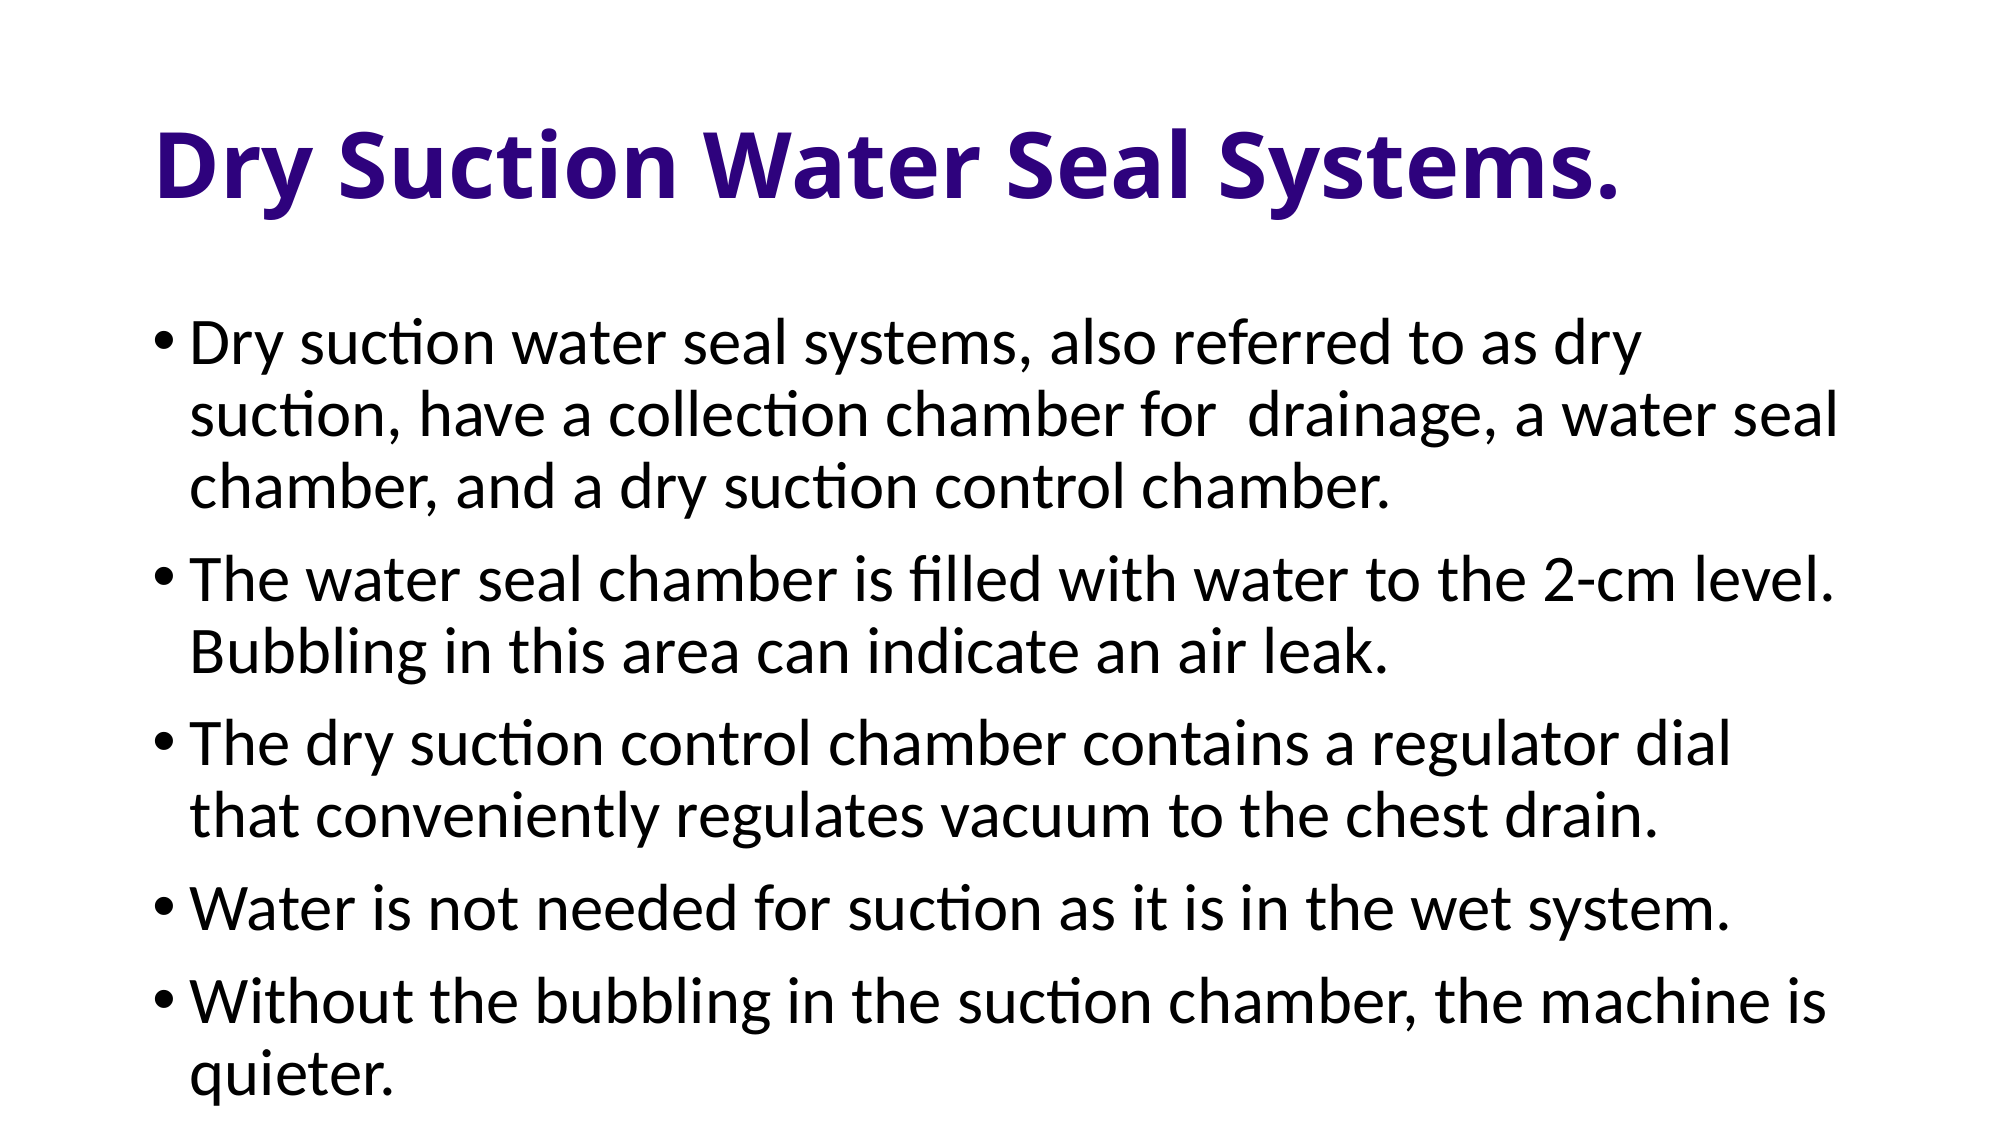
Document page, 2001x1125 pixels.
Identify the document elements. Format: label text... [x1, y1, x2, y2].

list Dry suction water seal systems, also referred to as dry suction, have a collection chamber for drainage, a water seal chamber, and a dry suction control chamber. The water seal chamber is filled with water to the 2-cm level. Bubbling in this area can indicate an air leak. The dry suction control chamber contains a regulator dial that conveniently regulates vacuum to the chest drain. Water is not needed for suction as it is in the wet system. Without the bubbling in the suction chamber, the machine is quieter. [137, 299, 1863, 1014]
title Dry Suction Water Seal Systems. [137, 59, 1863, 278]
